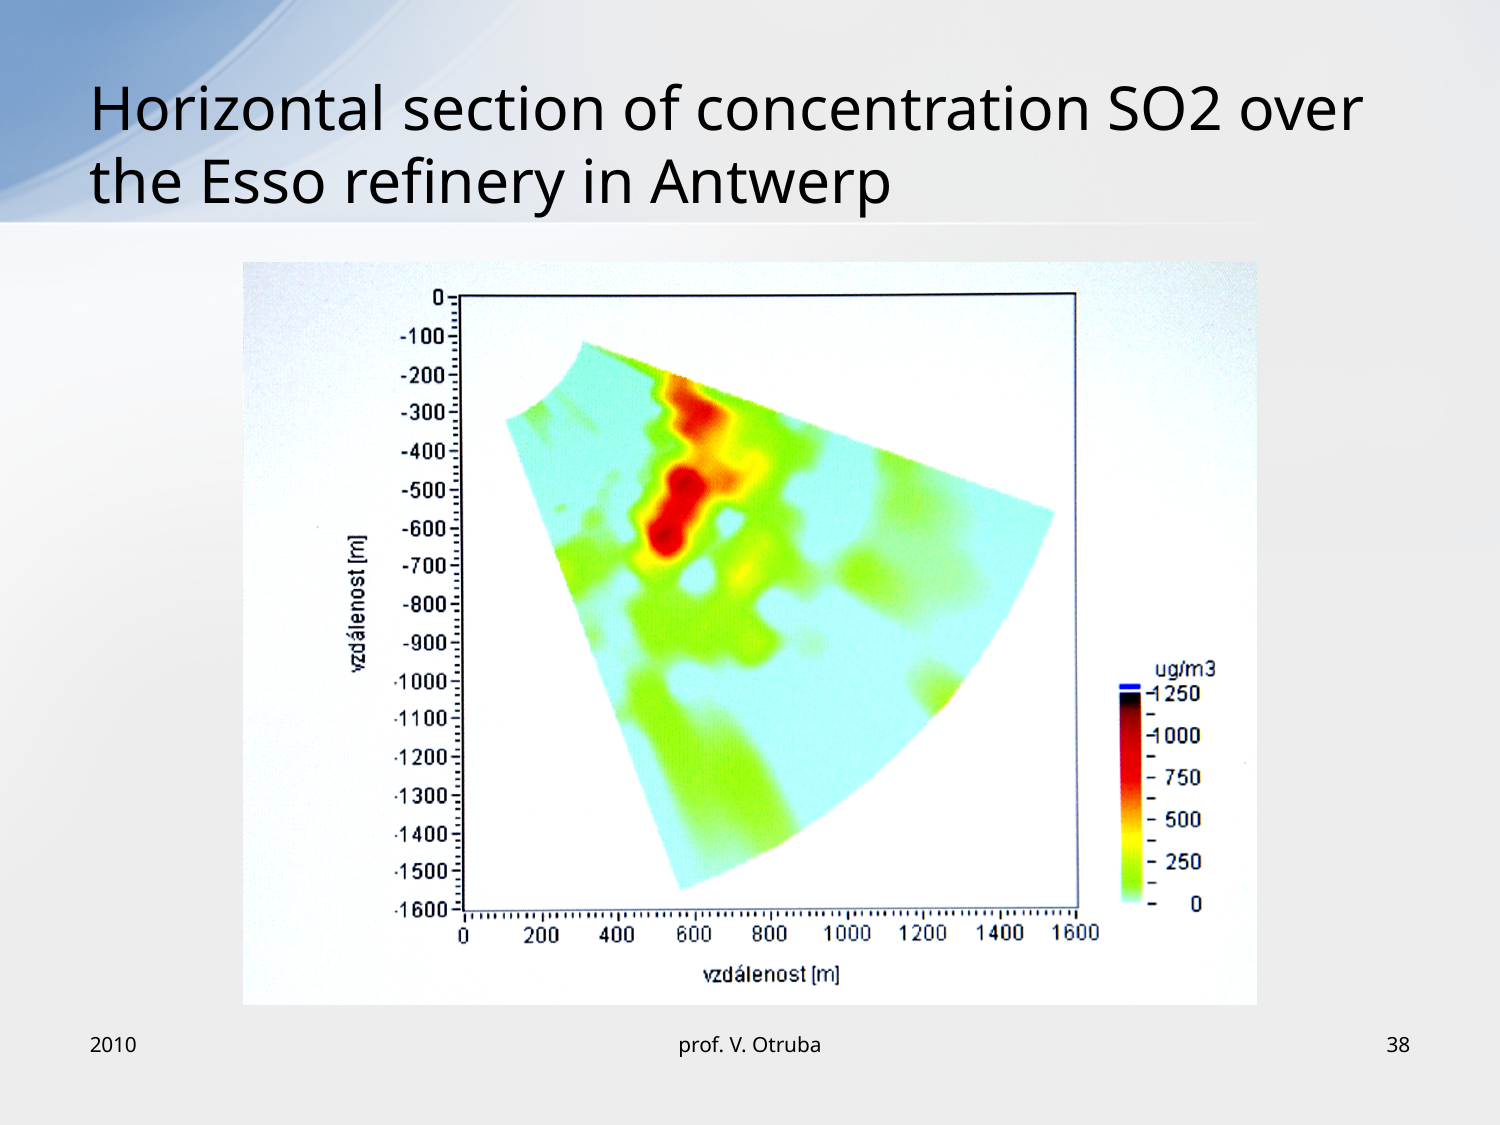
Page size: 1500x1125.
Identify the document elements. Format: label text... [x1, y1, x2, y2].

footer prof. V. Otruba [512, 1024, 988, 1103]
picture [0, 0, 1500, 1125]
slide_number 2010 [75, 1024, 425, 1103]
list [242, 261, 1258, 1006]
slide_number 38 [1074, 1024, 1425, 1103]
title Horizontal section of concentration SO2 over the Esso refinery in Antwerp [75, 58, 1425, 223]
